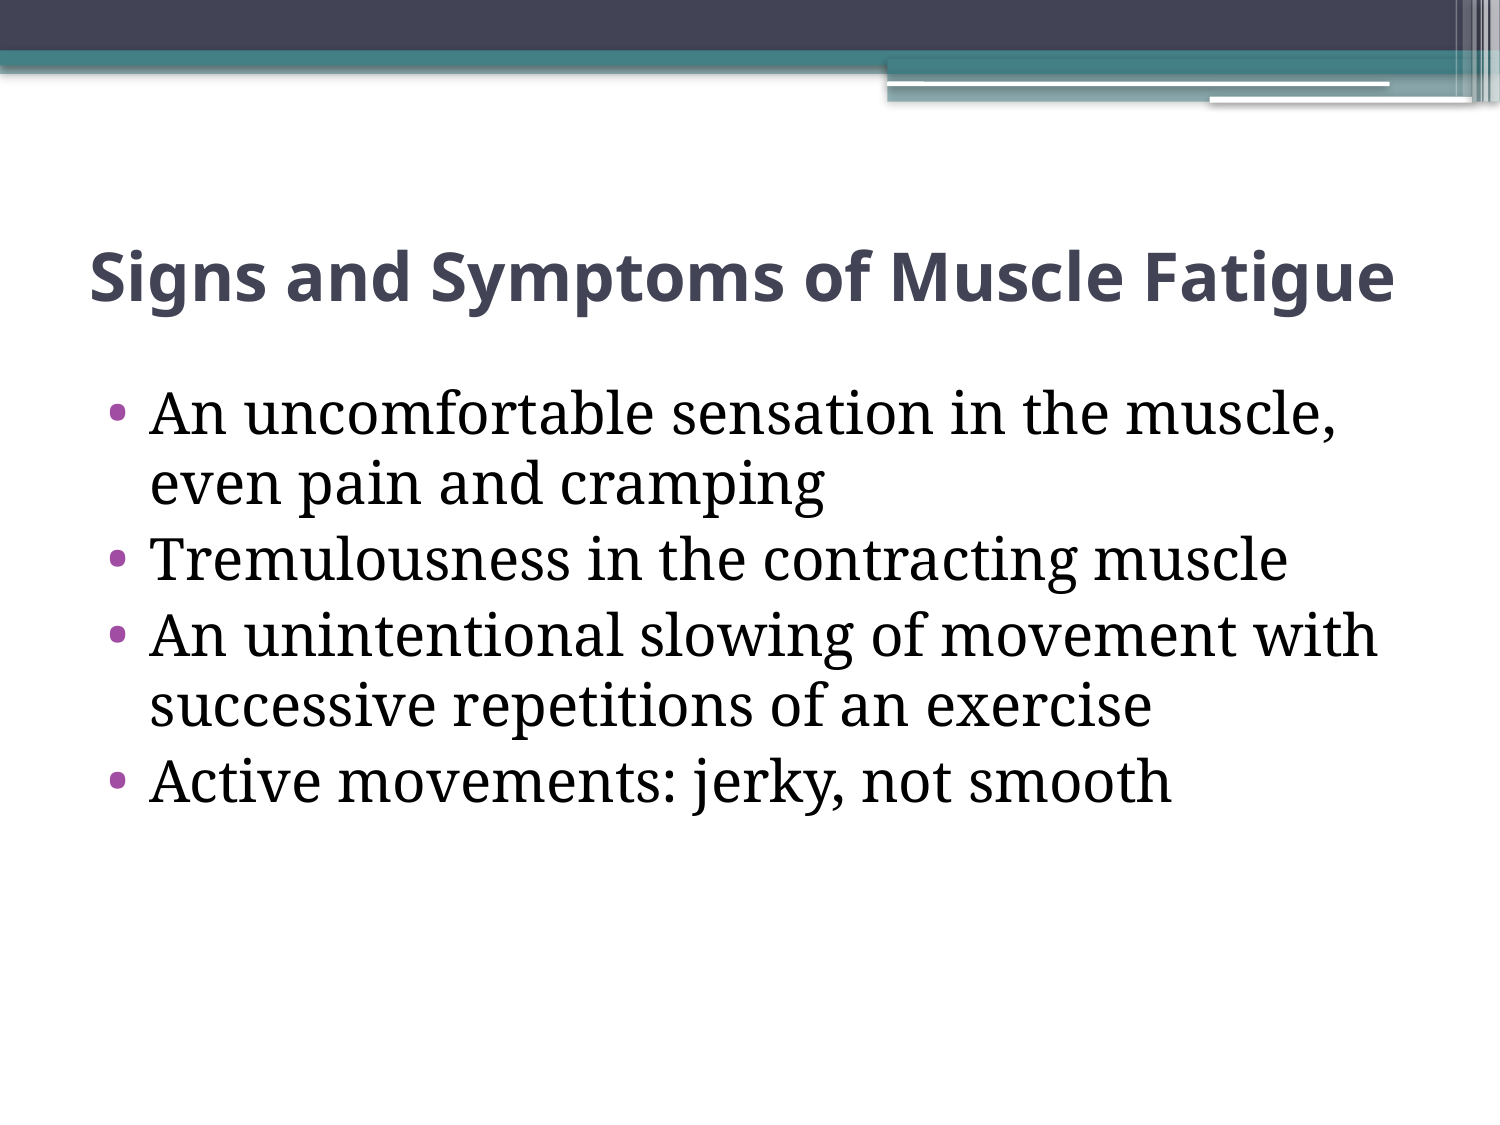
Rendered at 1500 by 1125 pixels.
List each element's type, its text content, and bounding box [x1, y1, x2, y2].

list An uncomfortable sensation in the muscle, even pain and cramping Tremulousness in the contracting muscle An unintentional slowing of movement with successive repetitions of an exercise Active movements: jerky, not smooth [75, 368, 1425, 1079]
title Signs and Symptoms of Muscle Fatigue [75, 187, 1425, 363]
